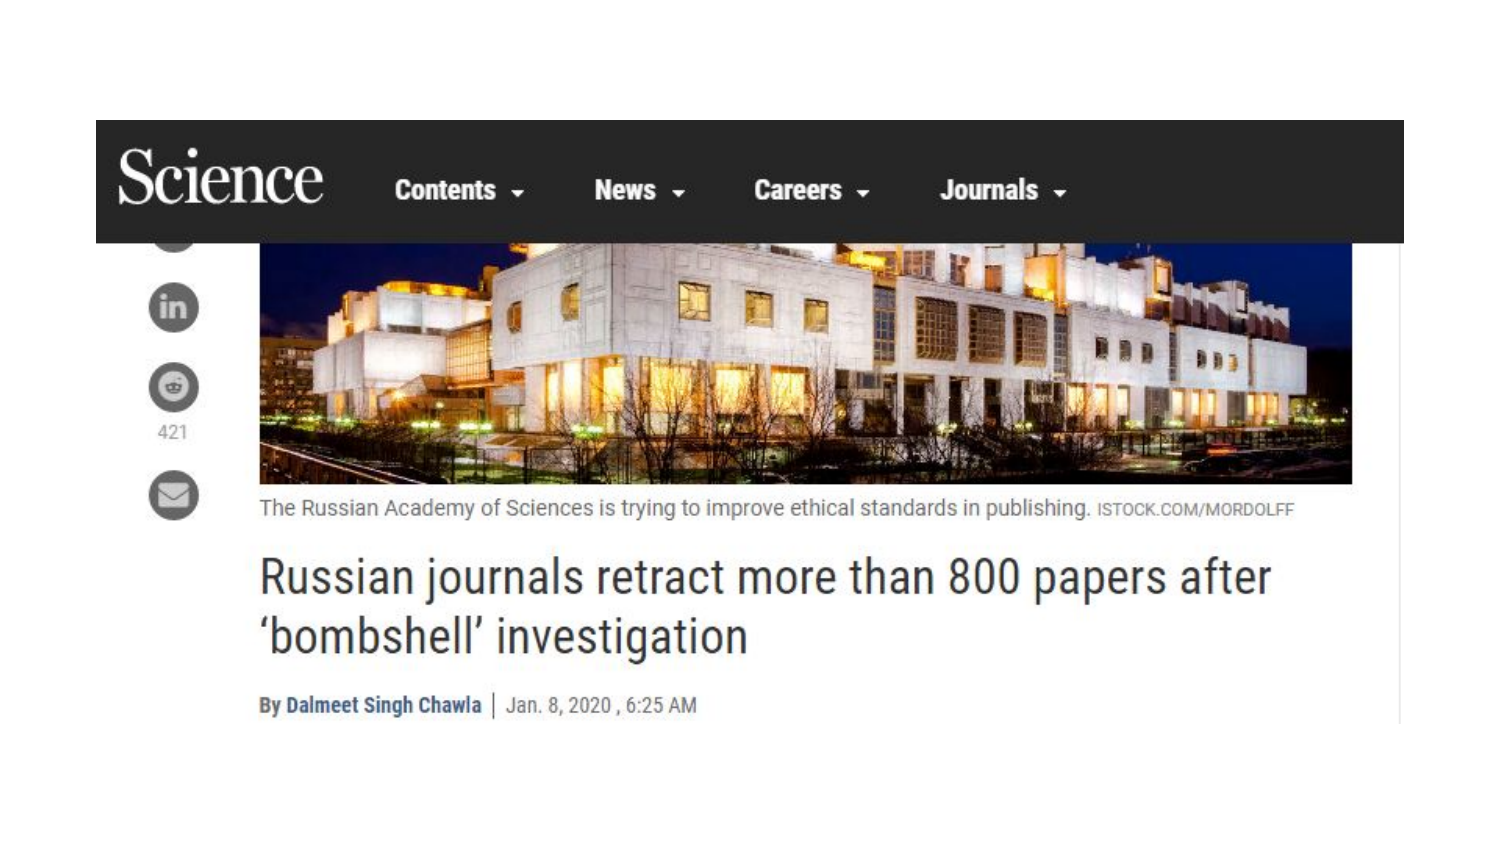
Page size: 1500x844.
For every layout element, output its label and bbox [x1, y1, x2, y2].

picture [95, 120, 1405, 724]
